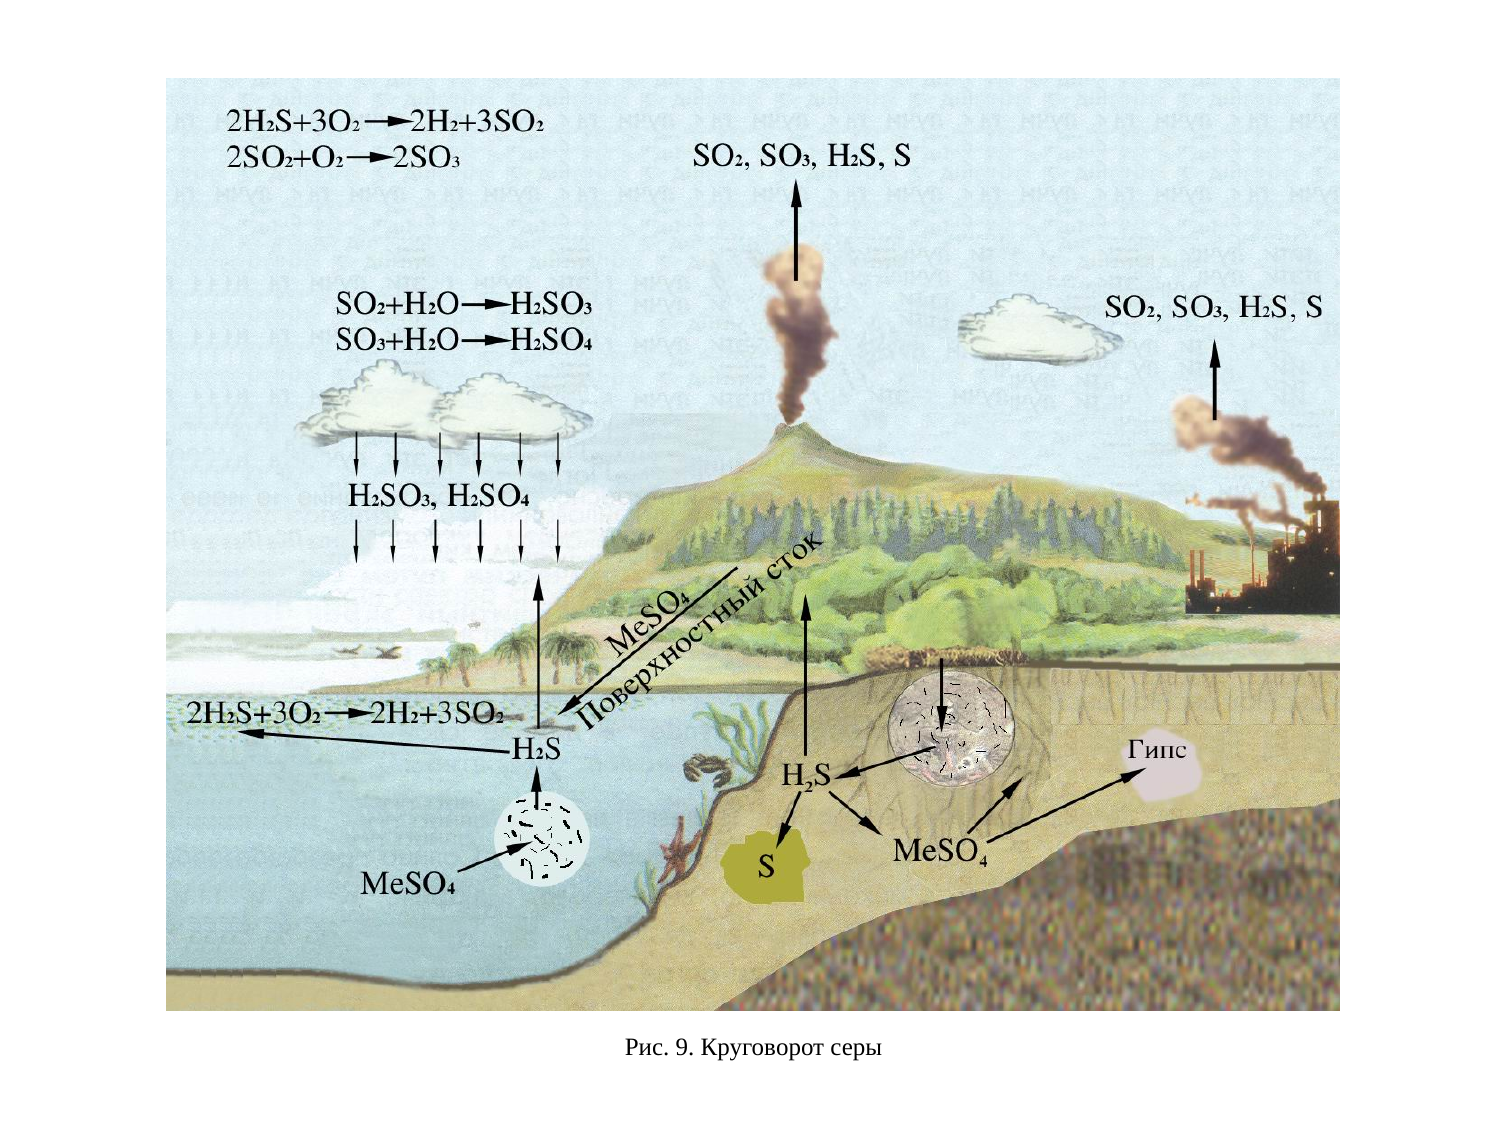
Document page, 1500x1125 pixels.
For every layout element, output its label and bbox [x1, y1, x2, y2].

text_box [166, 77, 1341, 1091]
